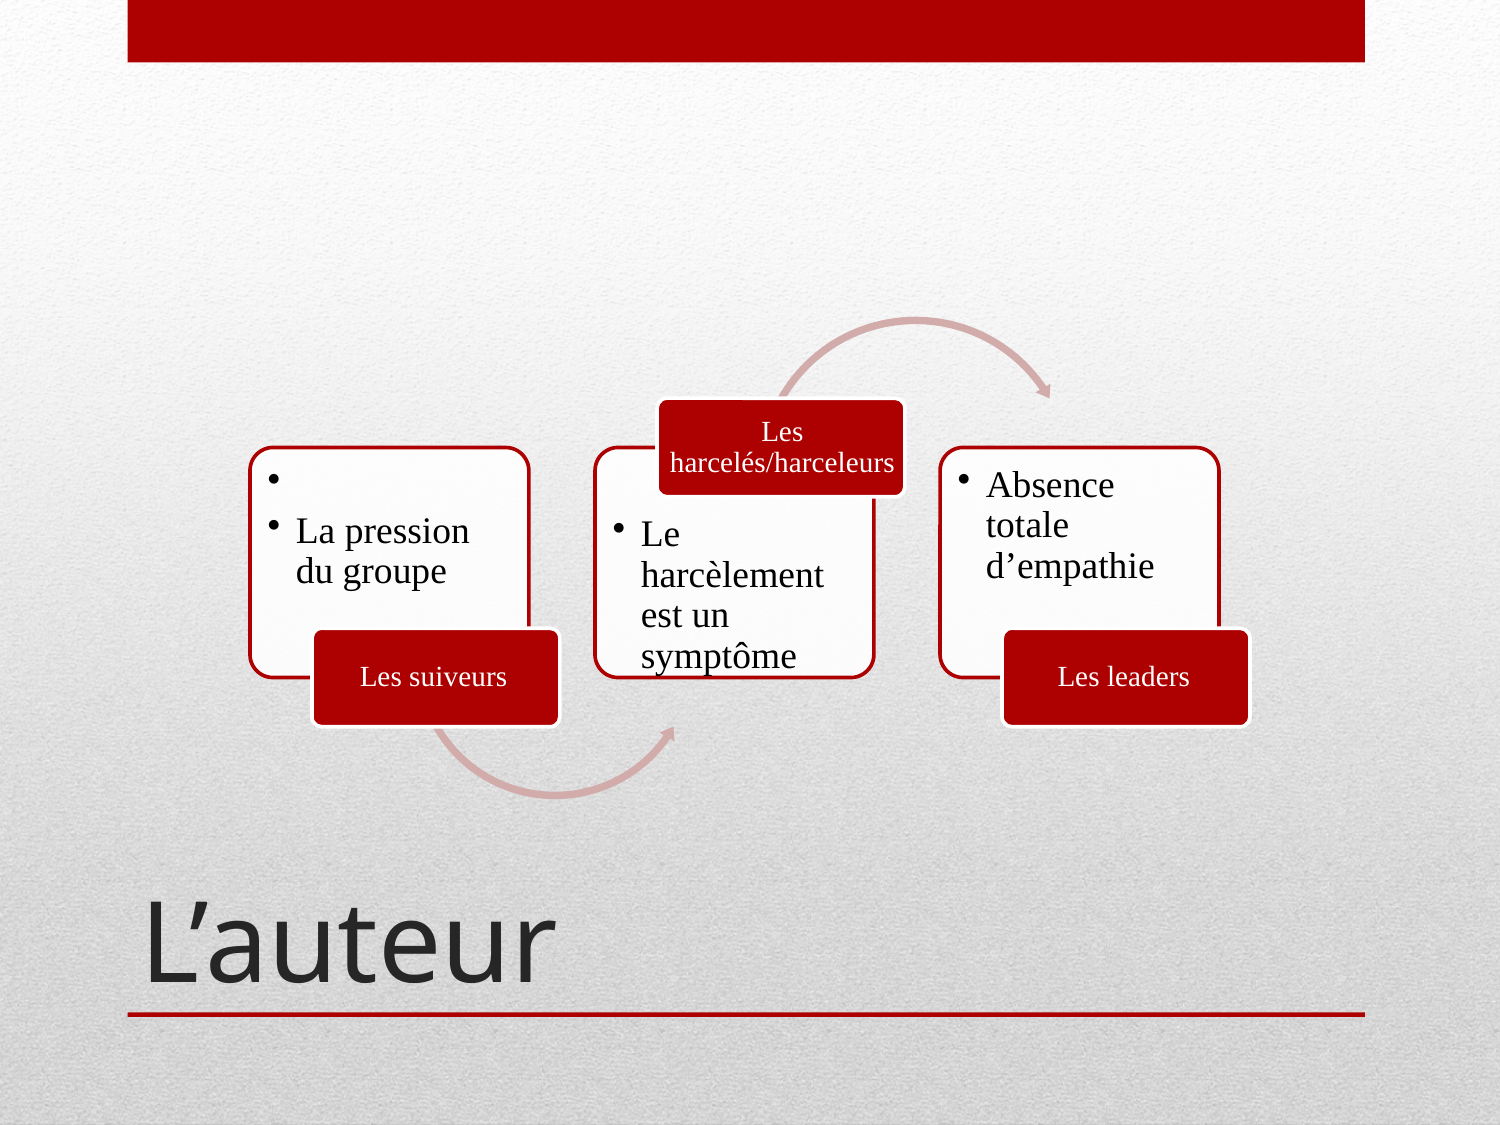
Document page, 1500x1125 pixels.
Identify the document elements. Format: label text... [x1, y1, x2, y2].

title L’auteur [125, 750, 1238, 1013]
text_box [249, 228, 1251, 897]
